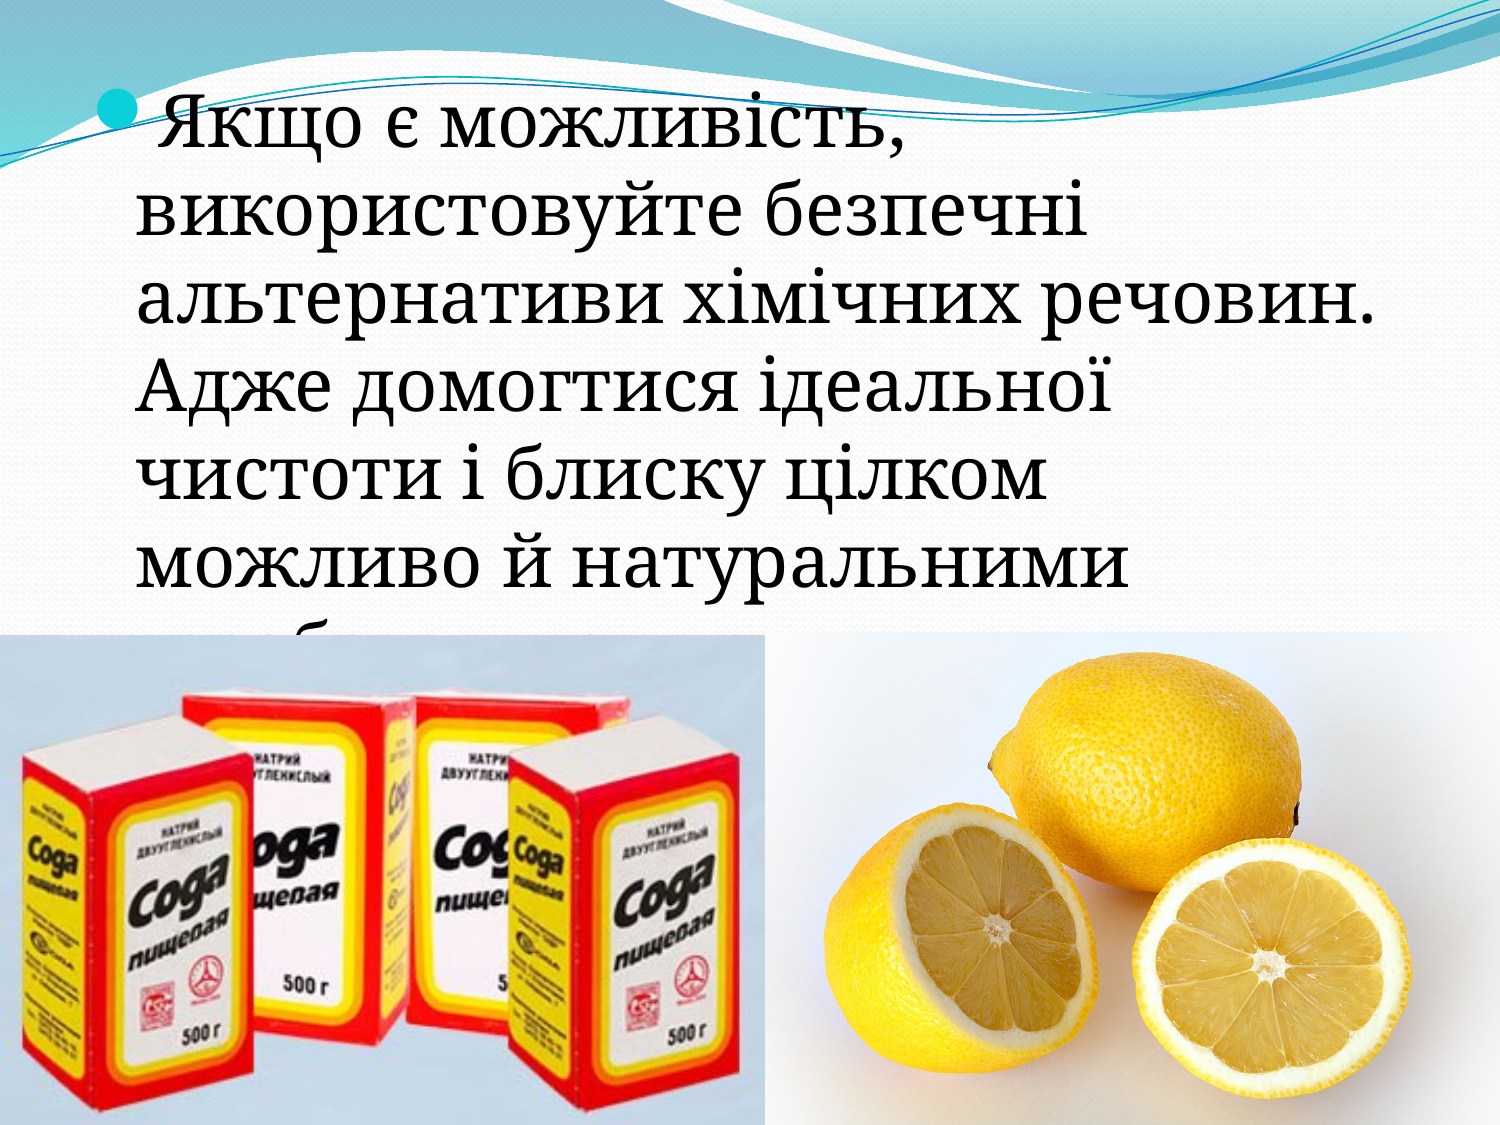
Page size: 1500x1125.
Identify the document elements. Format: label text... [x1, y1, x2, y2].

list Якщо є можливість, використовуйте безпечні альтернативи хімічних речовин. Адже домогтися ідеальної чистоти і блиску цілком можливо й натуральними засобами, не вдаючись до шкідливої хімії. [76, 66, 1427, 634]
picture [0, 632, 1500, 1125]
